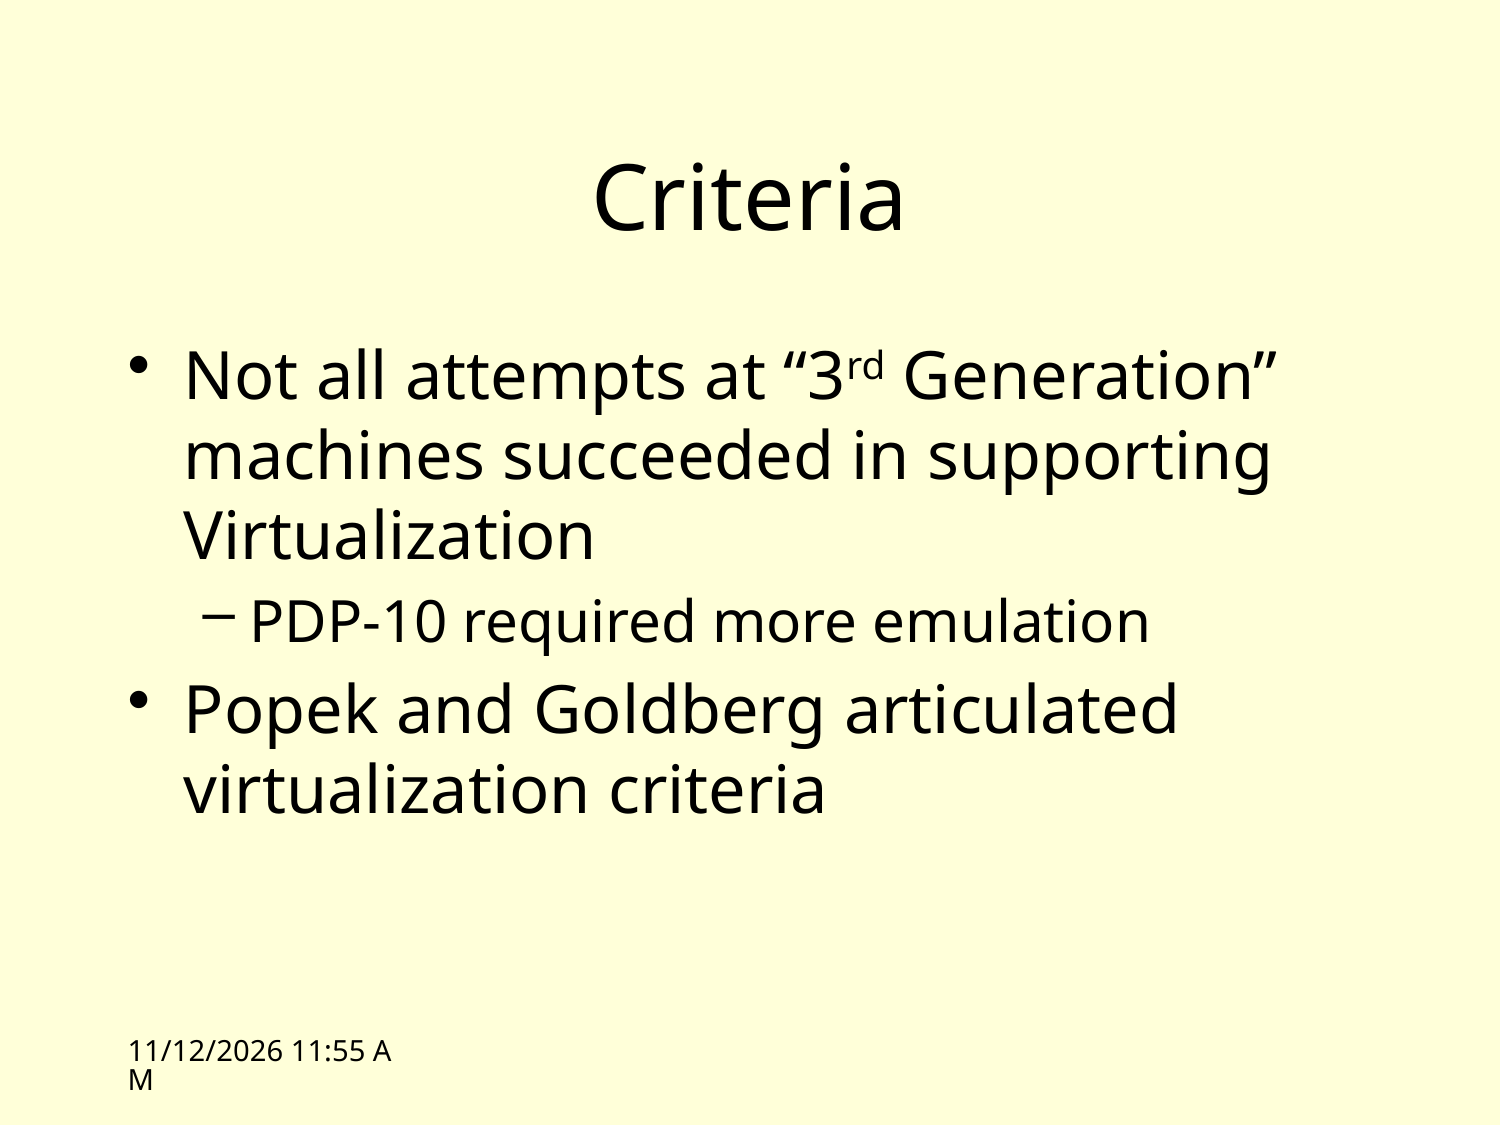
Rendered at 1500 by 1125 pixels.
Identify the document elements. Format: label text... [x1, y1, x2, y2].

list Not all attempts at “3rd Generation” machines succeeded in supporting Virtualization PDP-10 required more emulation Popek and Goldberg articulated virtualization criteria [112, 324, 1388, 1001]
title Criteria [112, 99, 1388, 288]
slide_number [112, 1024, 426, 1101]
